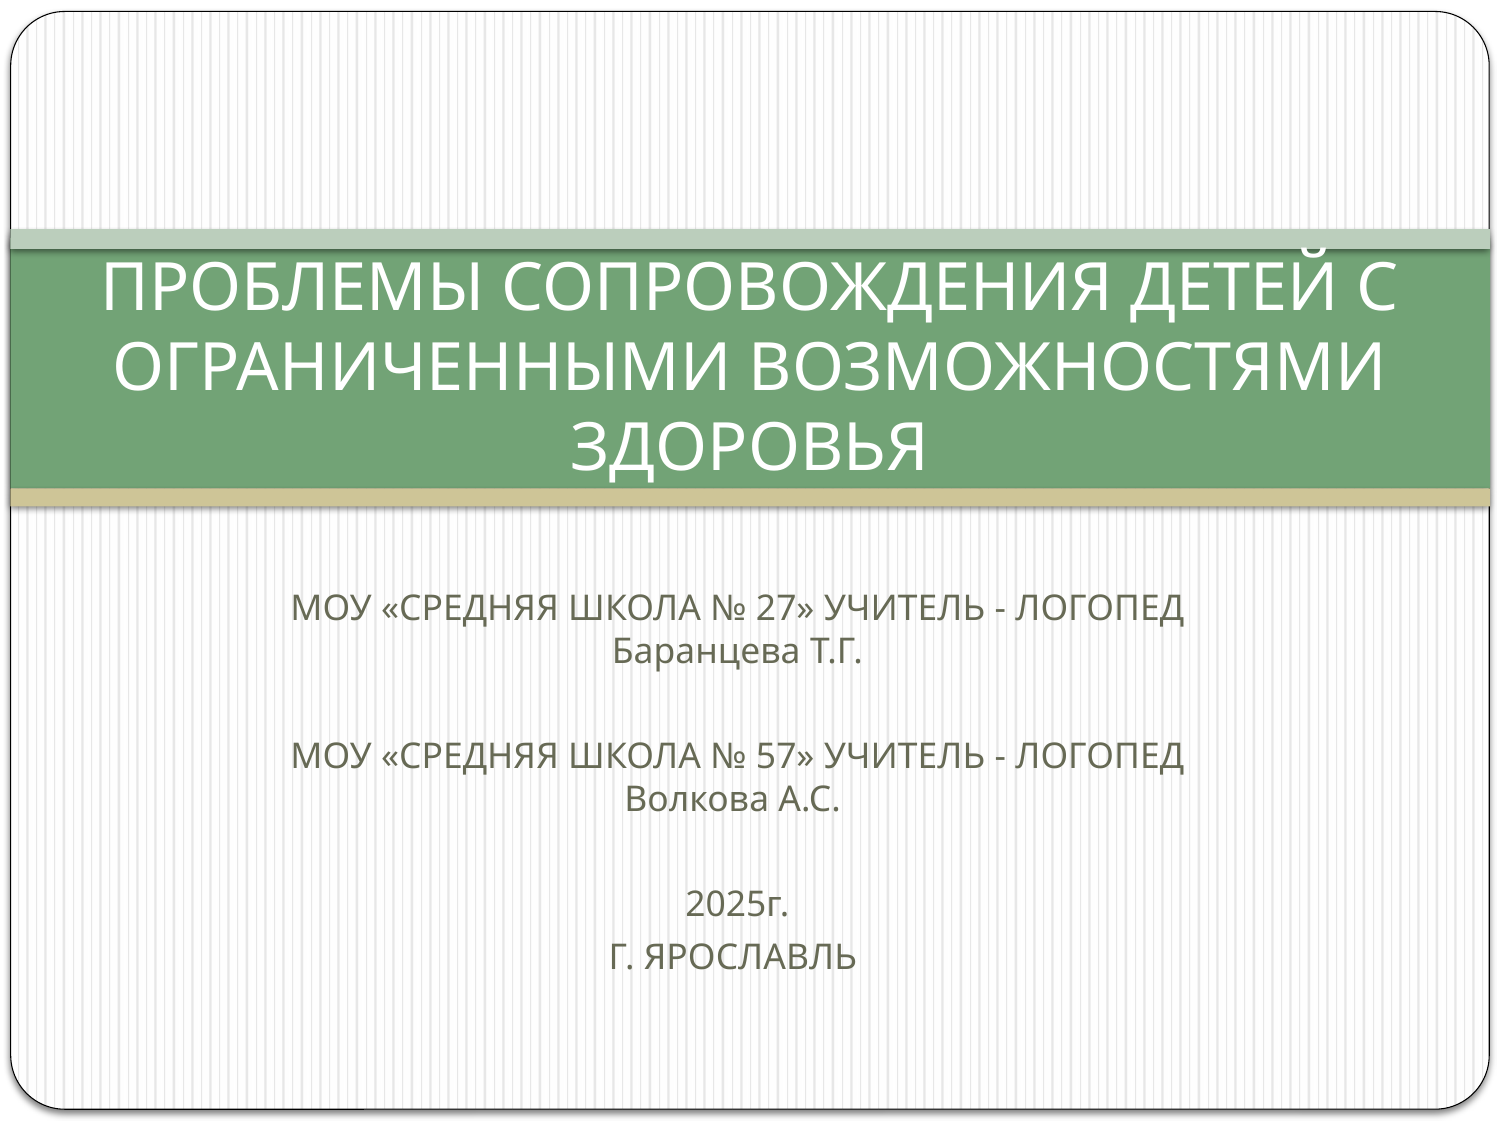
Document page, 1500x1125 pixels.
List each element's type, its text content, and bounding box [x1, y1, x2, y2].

title ПРОБЛЕМЫ СОПРОВОЖДЕНИЯ ДЕТЕЙ С ОГРАНИЧЕННЫМИ ВОЗМОЖНОСТЯМИ ЗДОРОВЬЯ [0, 247, 1500, 489]
subtitle МОУ «СРЕДНЯЯ ШКОЛА № 27» УЧИТЕЛЬ - ЛОГОПЕД Баранцева Т.Г. МОУ «СРЕДНЯЯ ШКОЛА № 57» УЧИТЕЛЬ - ЛОГОПЕД Волкова А.С. 2025г. Г. ЯРОСЛАВЛЬ [212, 525, 1263, 988]
